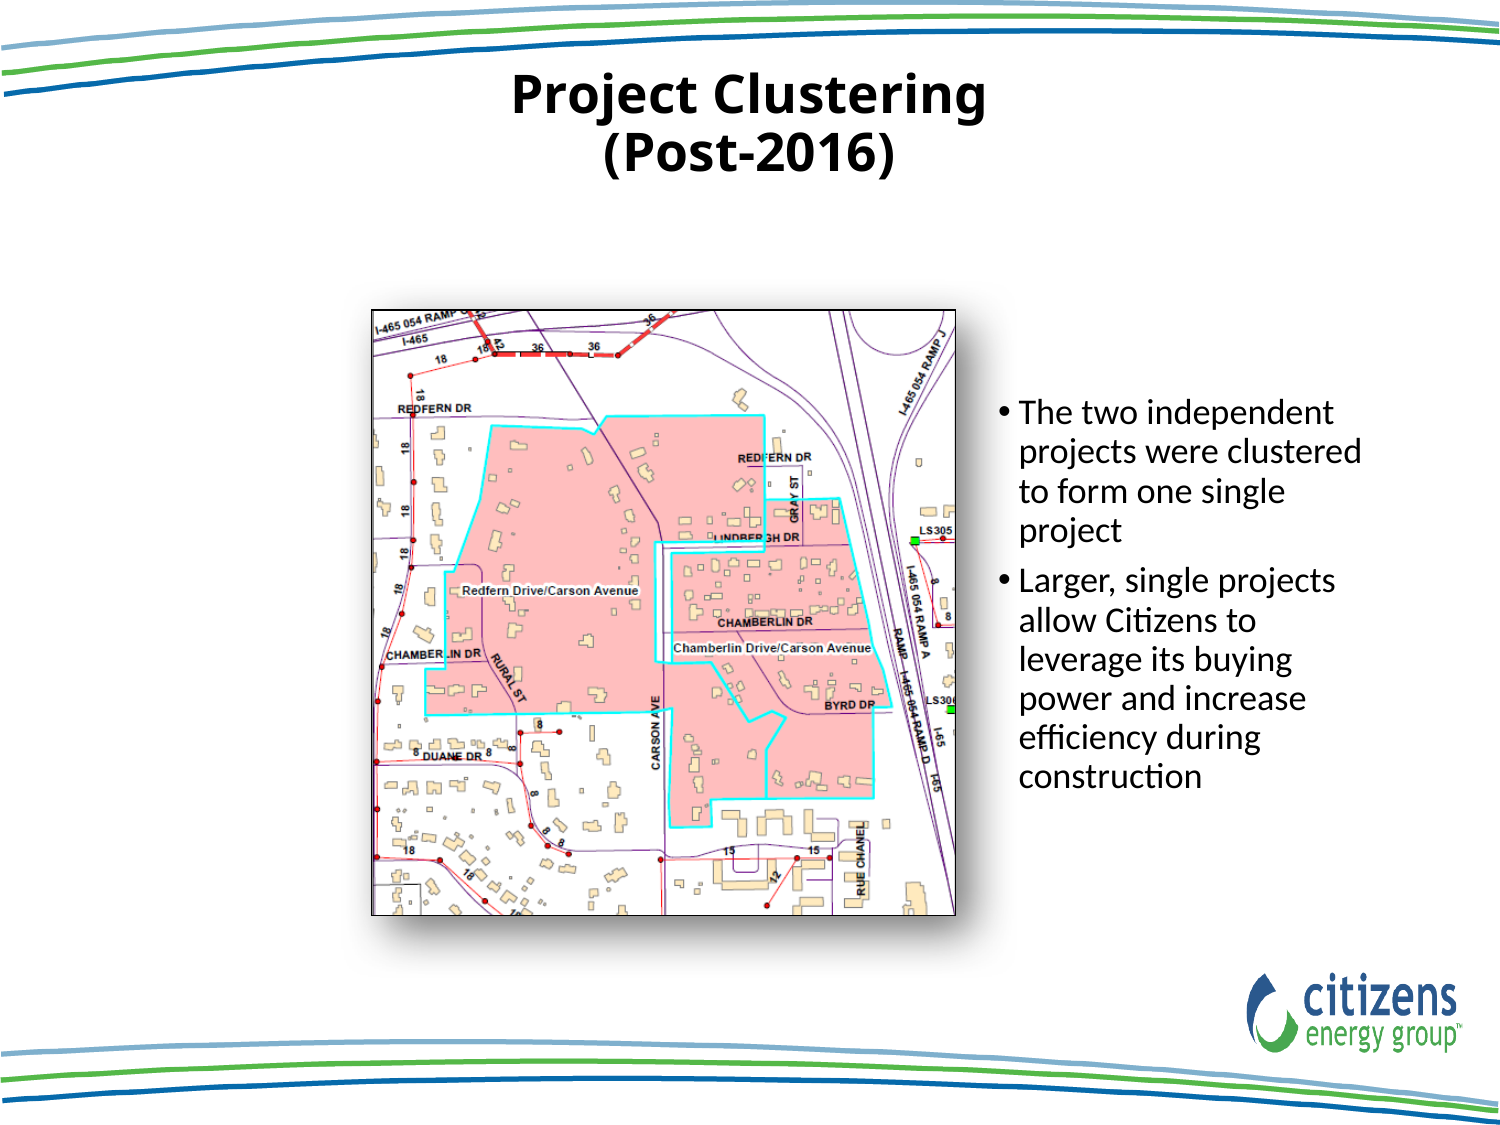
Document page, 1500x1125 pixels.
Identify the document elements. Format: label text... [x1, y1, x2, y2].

title Project Clustering (Post-2016) [103, 59, 1397, 192]
list The two independent projects were clustered to form one single project Larger, single projects allow Citizens to leverage its buying power and increase efficiency during construction [1005, 385, 1397, 808]
picture [0, 0, 1500, 1125]
